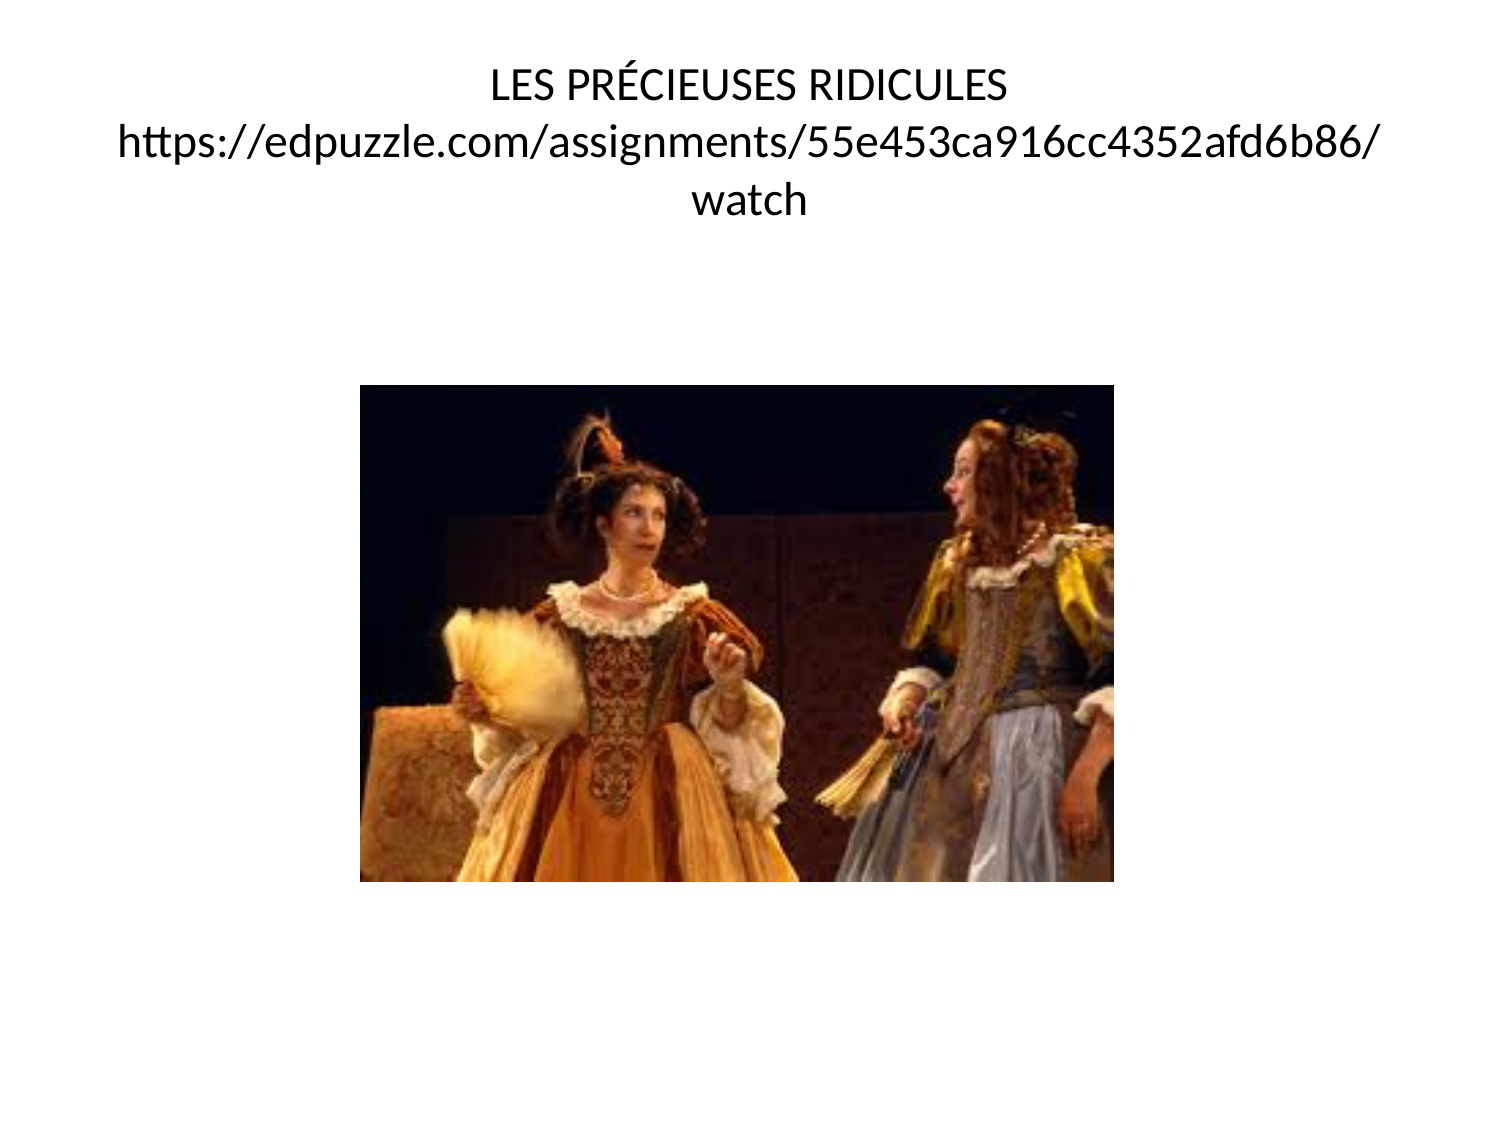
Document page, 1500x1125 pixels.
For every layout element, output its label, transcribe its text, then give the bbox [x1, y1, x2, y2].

picture [359, 385, 1114, 883]
title LES PRÉCIEUSES RIDICULES https://edpuzzle.com/assignments/55e453ca916cc4352afd6b86/watch [75, 45, 1425, 233]
